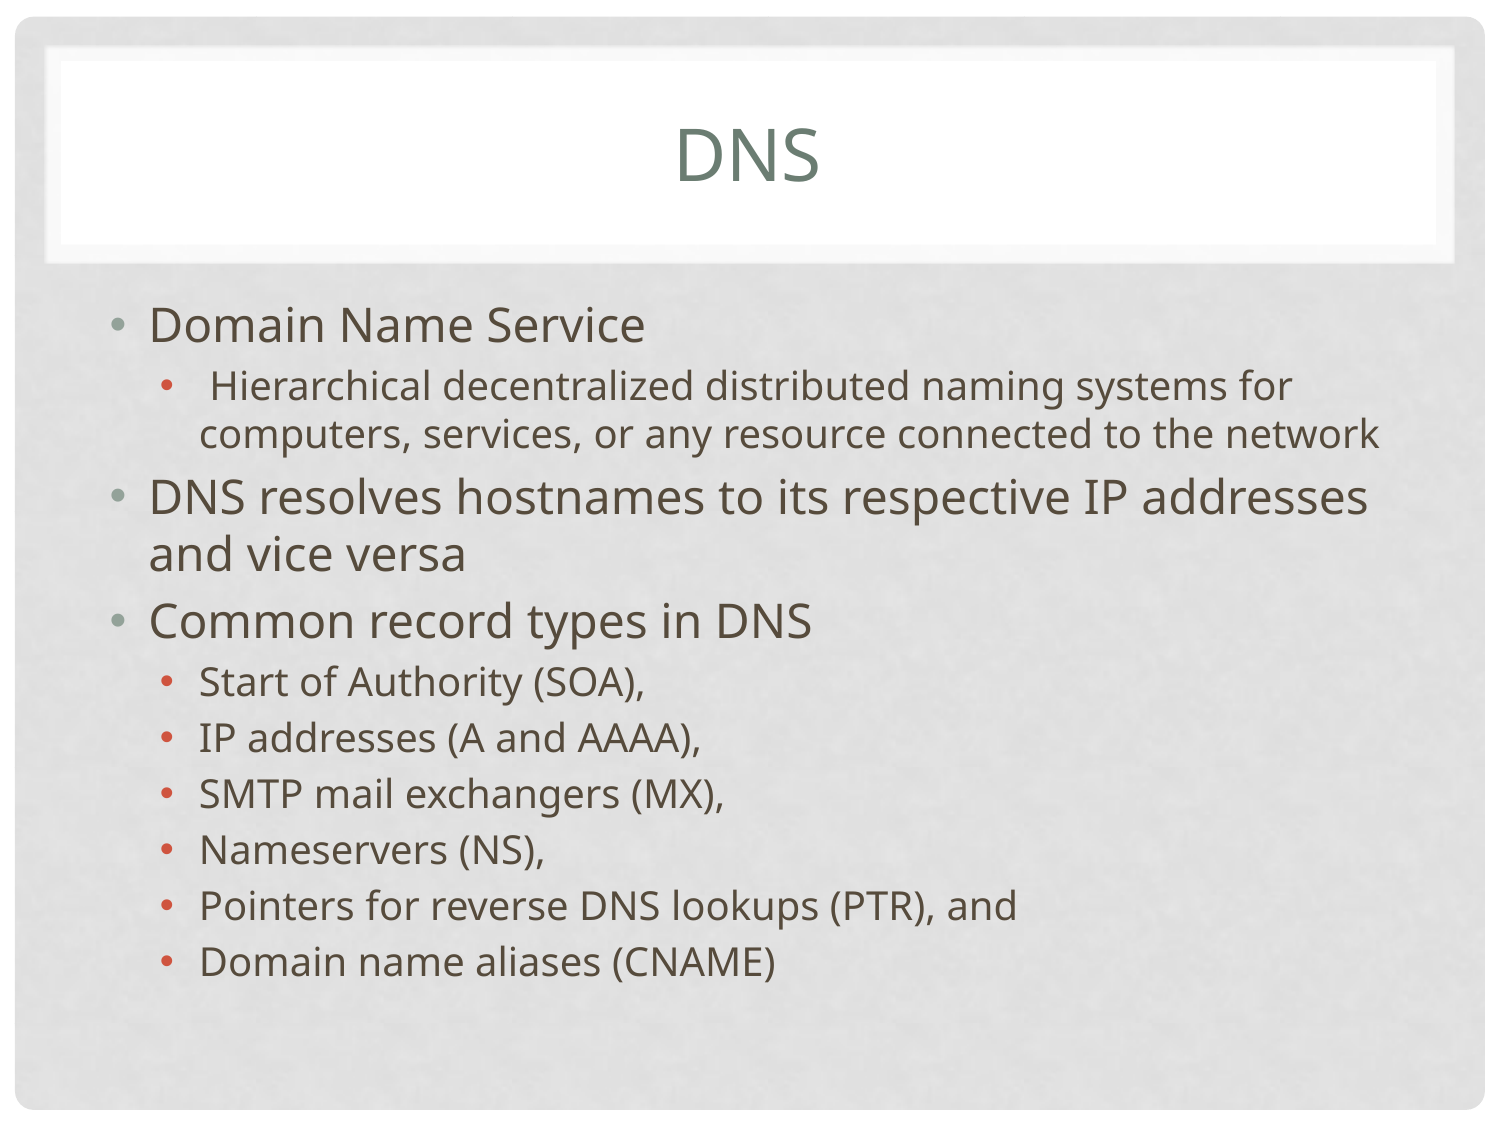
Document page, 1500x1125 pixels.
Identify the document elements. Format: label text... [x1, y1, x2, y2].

title DNS [69, 66, 1425, 238]
list Domain Name Service Hierarchical decentralized distributed naming systems for computers, services, or any resource connected to the network DNS resolves hostnames to its respective IP addresses and vice versa Common record types in DNS Start of Authority (SOA), IP addresses (A and AAAA), SMTP mail exchangers (MX), Nameservers (NS), Pointers for reverse DNS lookups (PTR), and Domain name aliases (CNAME) [75, 287, 1425, 1005]
